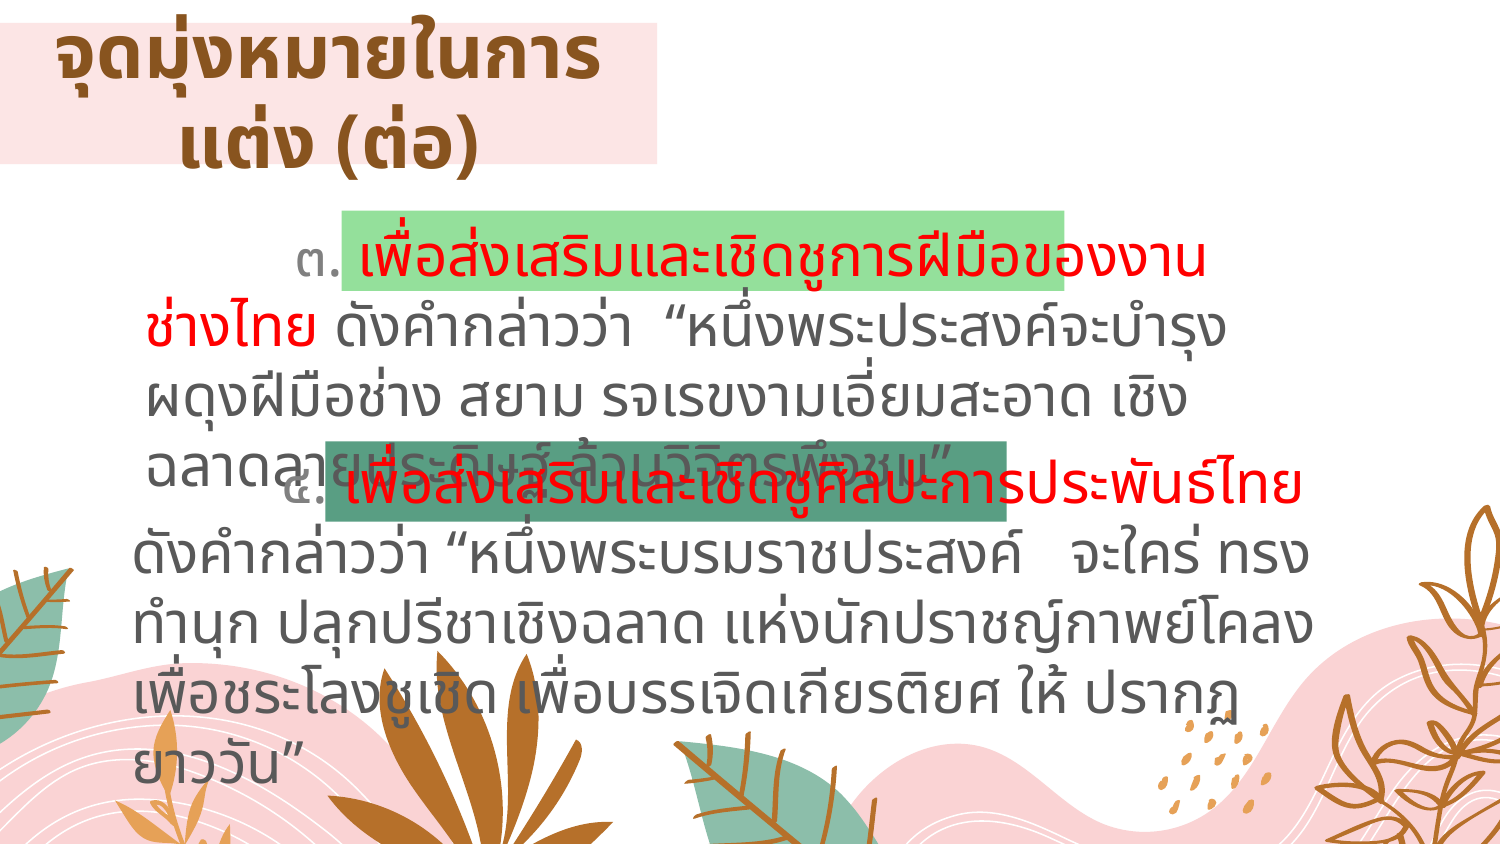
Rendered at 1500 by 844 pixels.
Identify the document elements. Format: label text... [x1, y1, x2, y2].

text_box ๔. เพื่อส่งเสริมและเชิดชูศิลปะการประพันธ์ไทย ดังคำกล่าวว่า “หนึ่งพระบรมราชประสงค์ จะใคร่ ทรงทำนุก ปลุกปรีชาเชิงฉลาด แห่งนักปราชญ์กาพย์โคลง เพื่อชระโลงชูเชิด เพื่อบรรเจิดเกียรติยศ ให้ ปรากฏยาววัน” [116, 437, 1332, 803]
text_box จุดมุ่งหมายในการแต่ง (ต่อ) [0, 21, 659, 166]
text_box ๓. เพื่อส่งเสริมและเชิดชูการฝีมือของงานช่างไทย ดังคำกล่าวว่า “หนึ่งพระประสงค์จะบำรุง ผดุงฝีมือช่าง สยาม รจเรขงามเอี่ยมสะอาด เชิงฉลาดลายประดิษฐ์ ล้วนวิจิตรพึงชม” [129, 210, 1303, 437]
